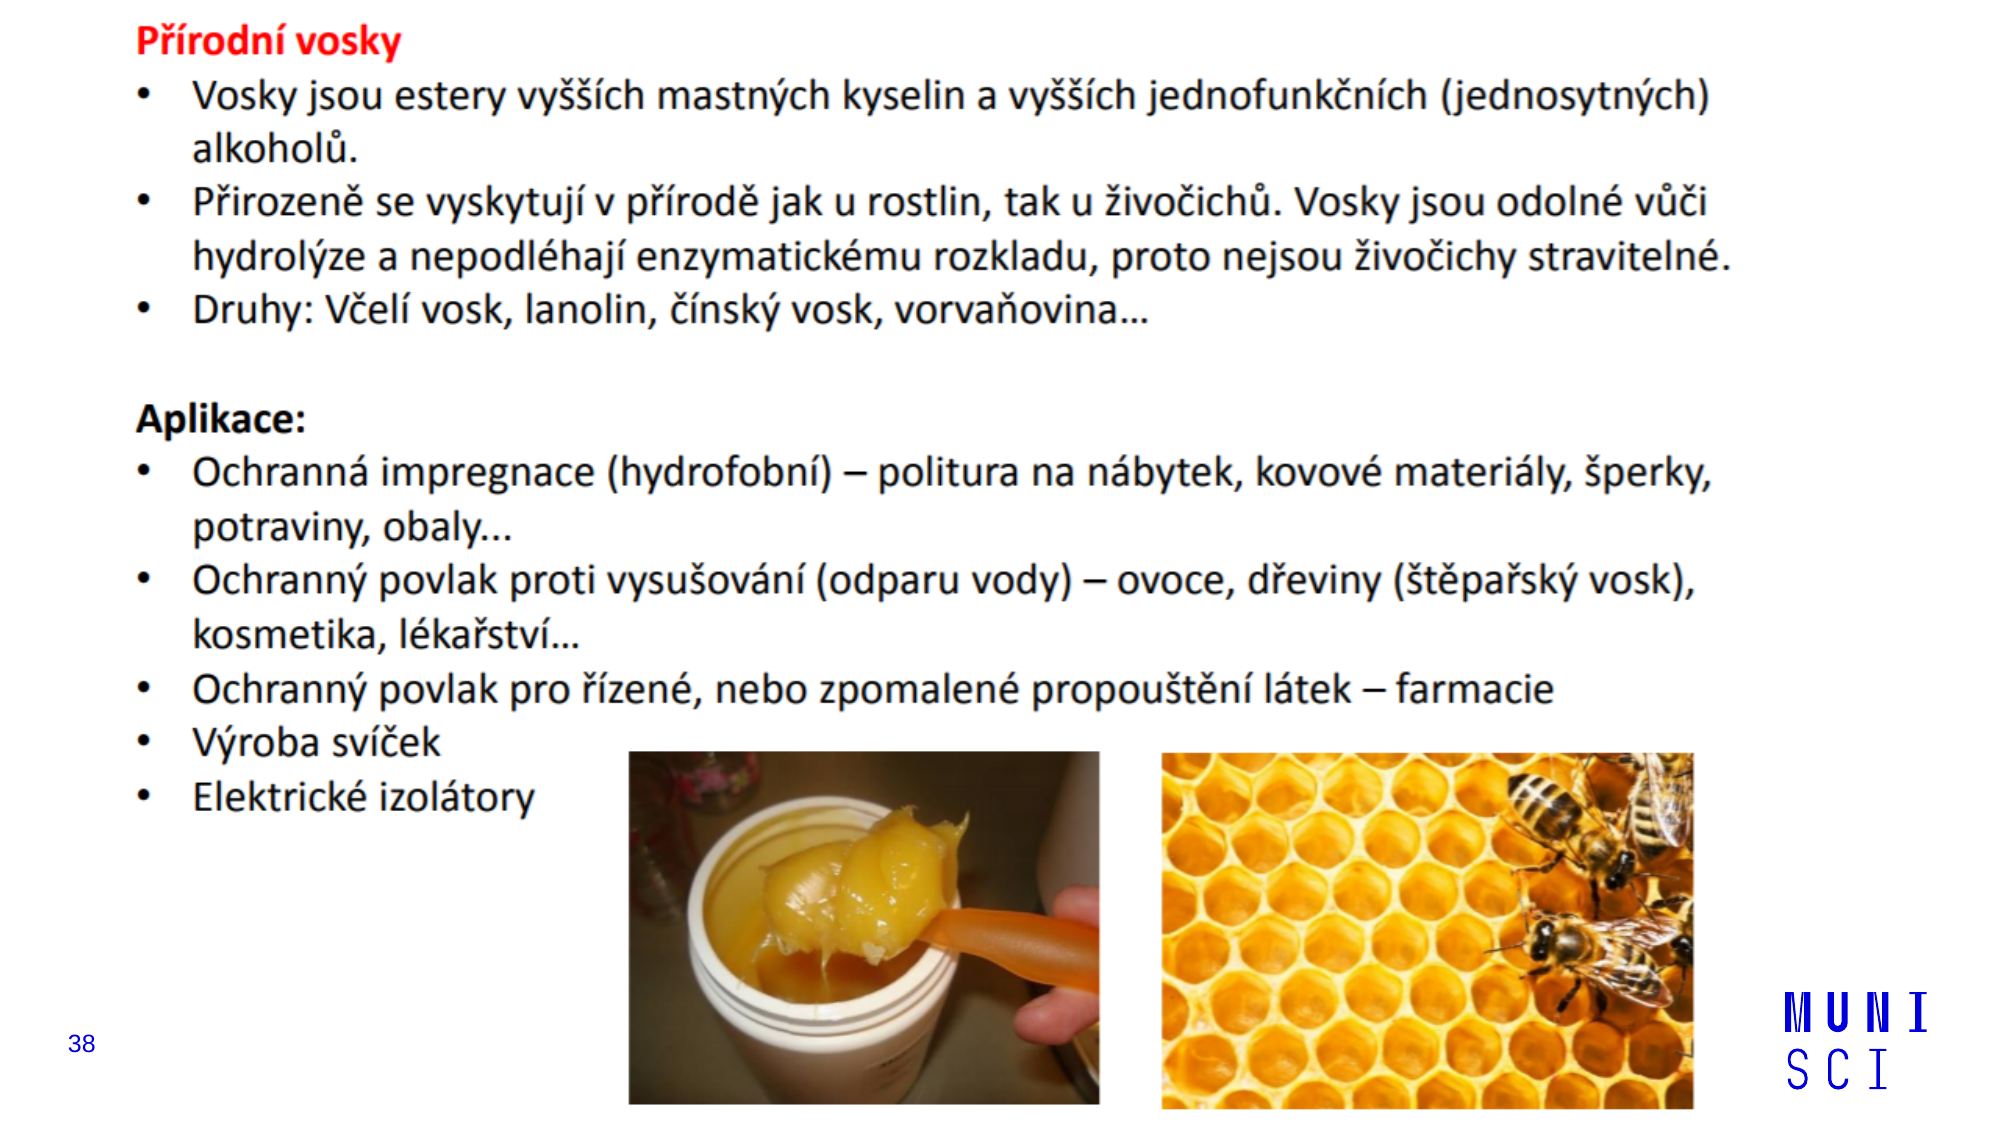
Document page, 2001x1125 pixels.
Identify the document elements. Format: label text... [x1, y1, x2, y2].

slide_number 38 [67, 1021, 110, 1063]
picture [117, 2, 1752, 1123]
